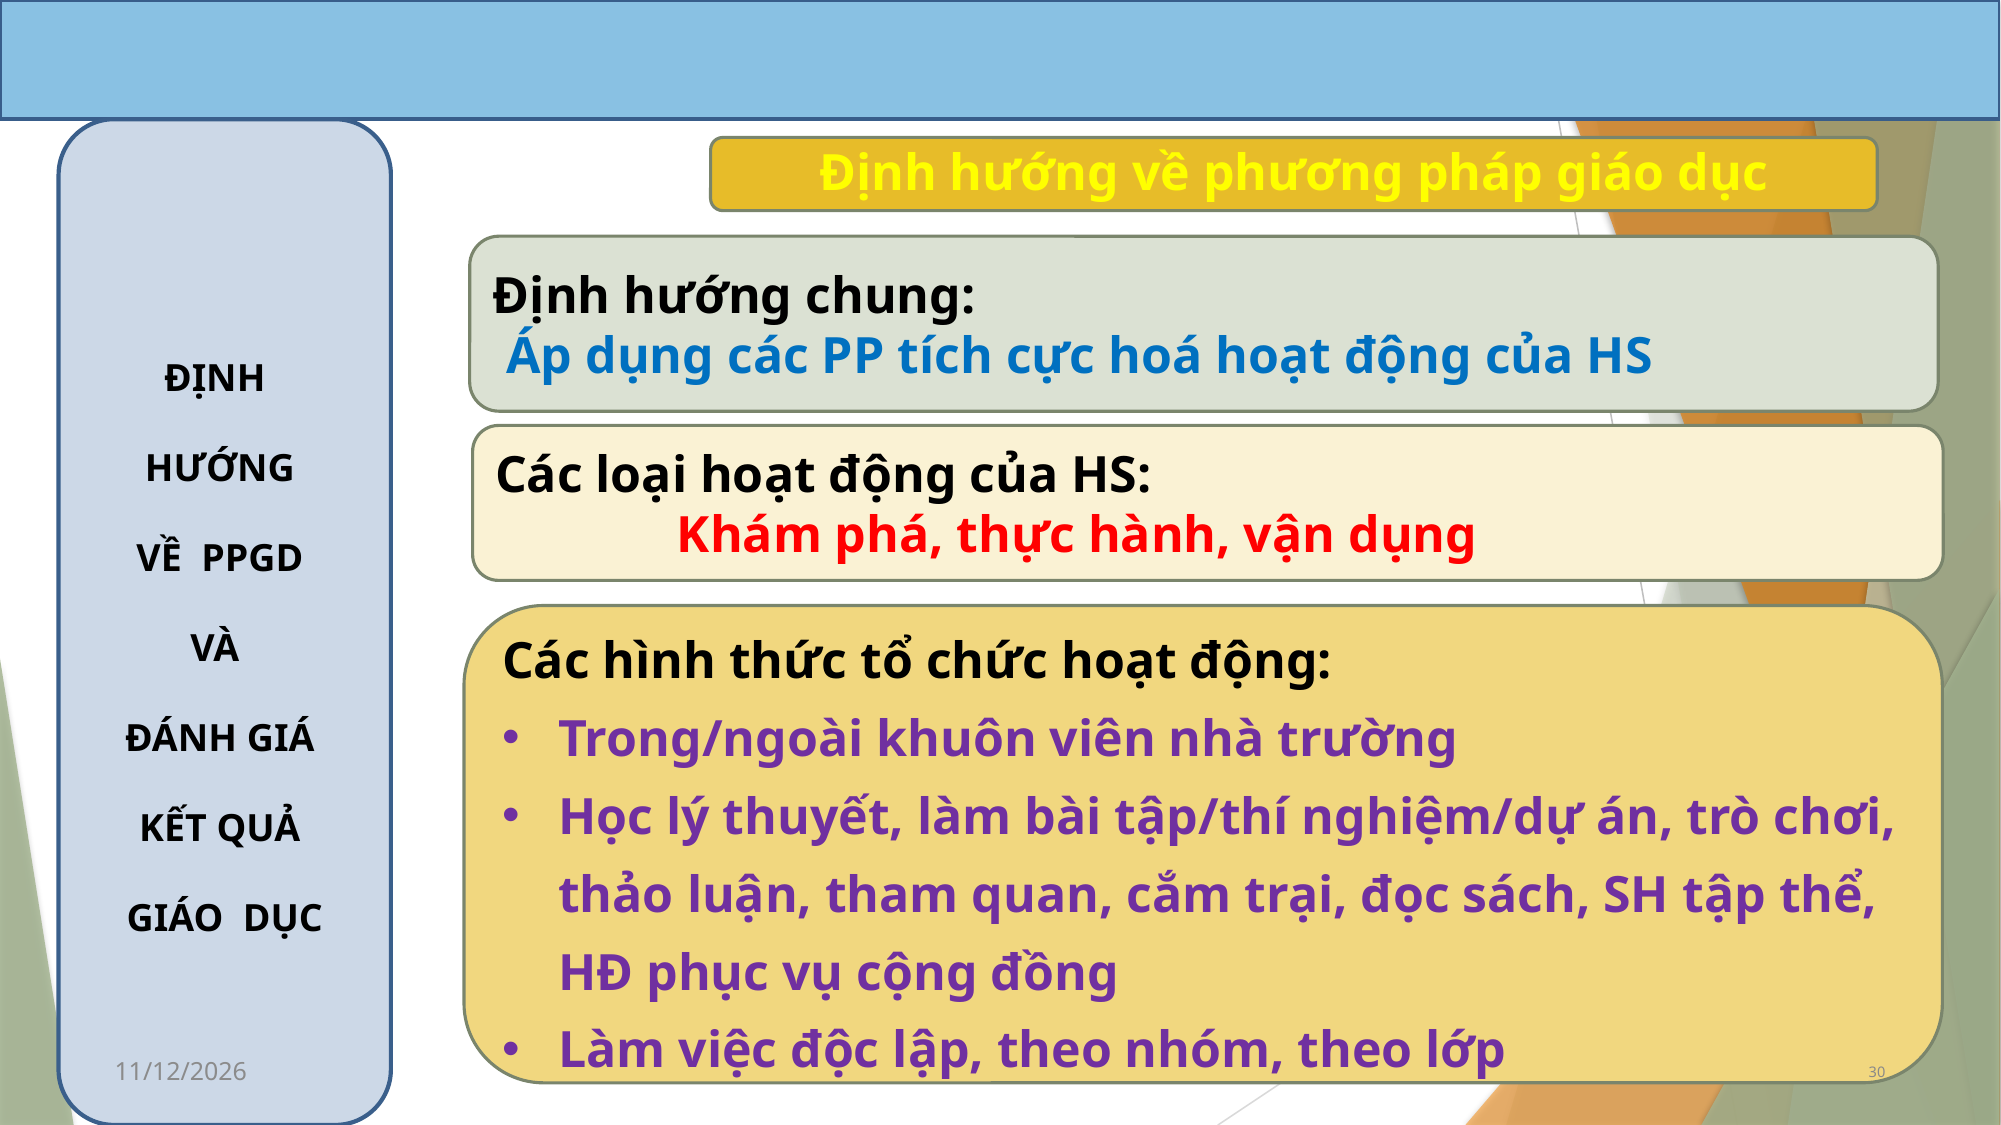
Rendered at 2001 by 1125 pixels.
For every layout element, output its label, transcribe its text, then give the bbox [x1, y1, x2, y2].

text_box 4/9/2020 [99, 1042, 567, 1103]
text_box Các loại hoạt động của HS: Khám phá, thực hành, vận dụng [471, 423, 1945, 582]
text_box [0, 0, 2000, 120]
text_box Định hướng về phương pháp giáo dục [708, 135, 1879, 213]
text_box 30 [1433, 1042, 1900, 1103]
text_box ĐỊNH HƯỚNG VỀ PPGD VÀ ĐÁNH GIÁ KẾT QUẢ GIÁO DỤC [58, 119, 391, 1125]
text_box Các hình thức tổ chức hoạt động: Trong/ngoài khuôn viên nhà trường Học lý thuyết, làm bài tập/thí nghiệm/dự án, trò chơi, thảo luận, tham quan, cắm trại, đọc sách, SH tập thể, HĐ phục vụ cộng đồng Làm việc độc lập, theo nhóm, theo lớp [462, 603, 1944, 1085]
text_box Định hướng chung: Áp dụng các PP tích cực hoá hoạt động của HS [468, 234, 1940, 413]
